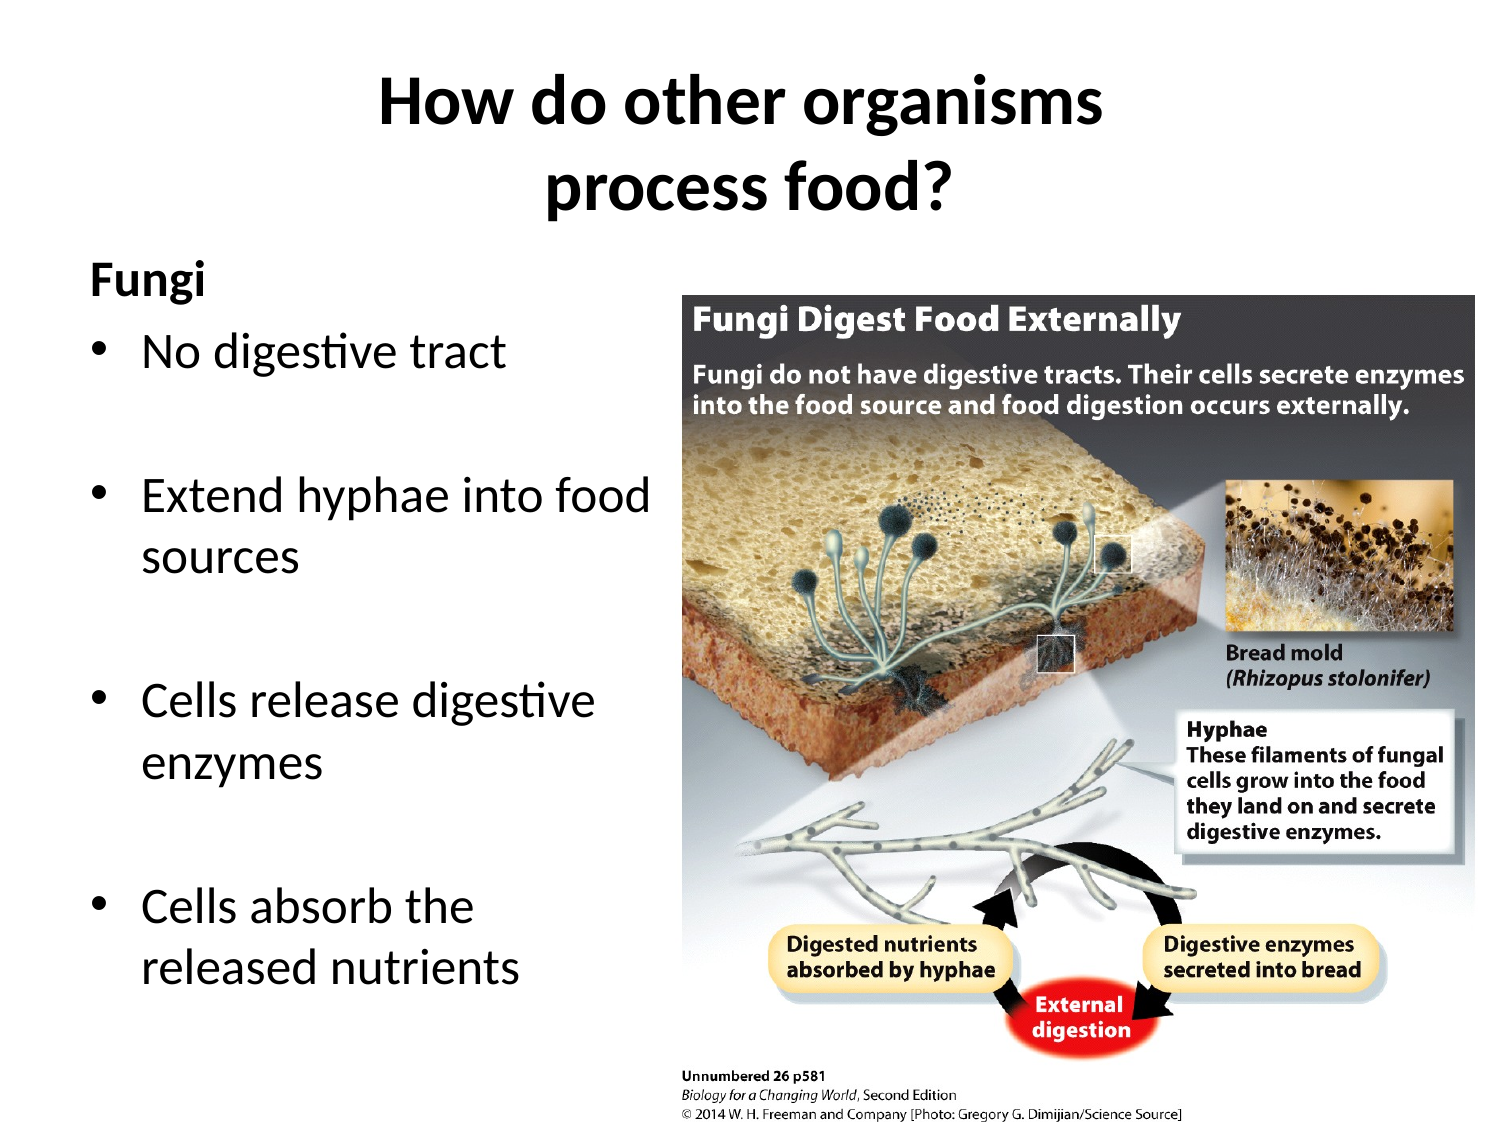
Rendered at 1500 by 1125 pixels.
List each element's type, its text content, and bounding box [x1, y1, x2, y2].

list Fungi No digestive tract Extend hyphae into food sources Cells release digestive enzymes Cells absorb the released nutrients [75, 237, 675, 1005]
picture [674, 288, 1481, 1125]
title How do other organisms process food? [75, 45, 1425, 233]
